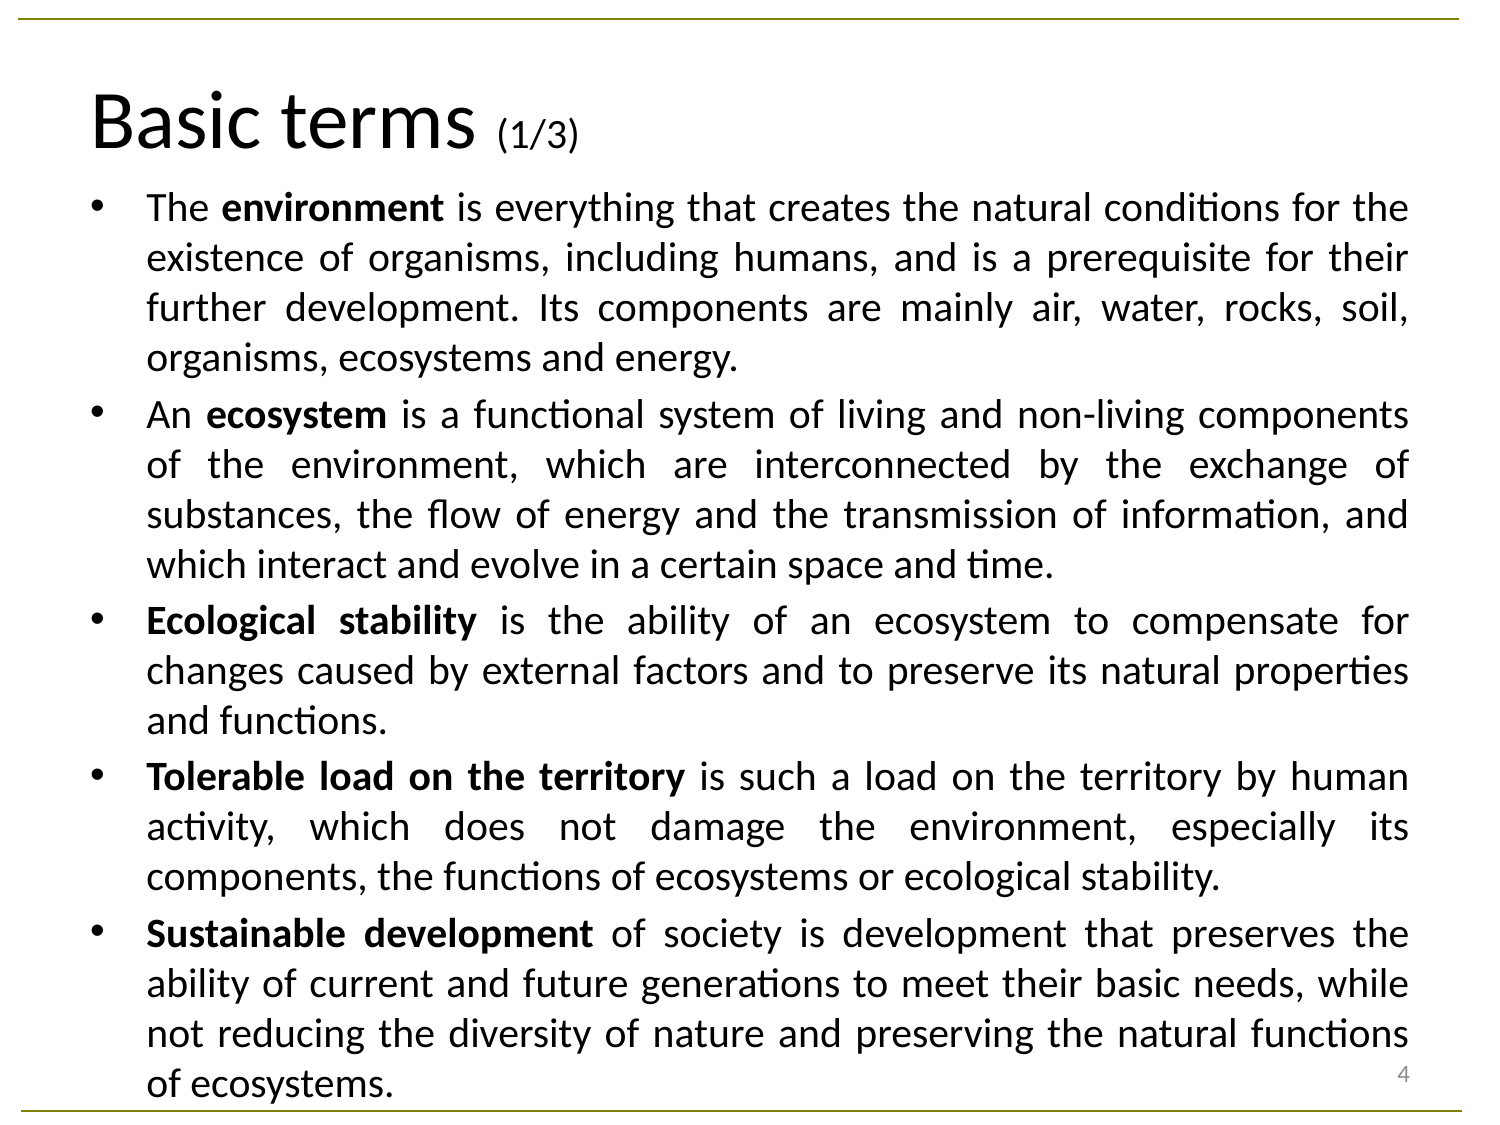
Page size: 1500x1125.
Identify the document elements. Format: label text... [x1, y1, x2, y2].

slide_number 4 [1074, 1042, 1425, 1103]
list The environment is everything that creates the natural conditions for the existence of organisms, including humans, and is a prerequisite for their further development. Its components are mainly air, water, rocks, soil, organisms, ecosystems and energy. An ecosystem is a functional system of living and non-living components of the environment, which are interconnected by the exchange of substances, the flow of energy and the transmission of information, and which interact and evolve in a certain space and time. Ecological stability is the ability of an ecosystem to compensate for changes caused by external factors and to preserve its natural properties and functions. Tolerable load on the territory is such a load on the territory by human activity, which does not damage the environment, especially its components, the functions of ecosystems or ecological stability. Sustainable development of society is development that preserves the ability of current and future generations to meet their basic needs, while not reducing the diversity of nature and preserving the natural functions of ecosystems. [75, 172, 1425, 988]
title Basic terms (1/3) [75, 45, 1425, 172]
